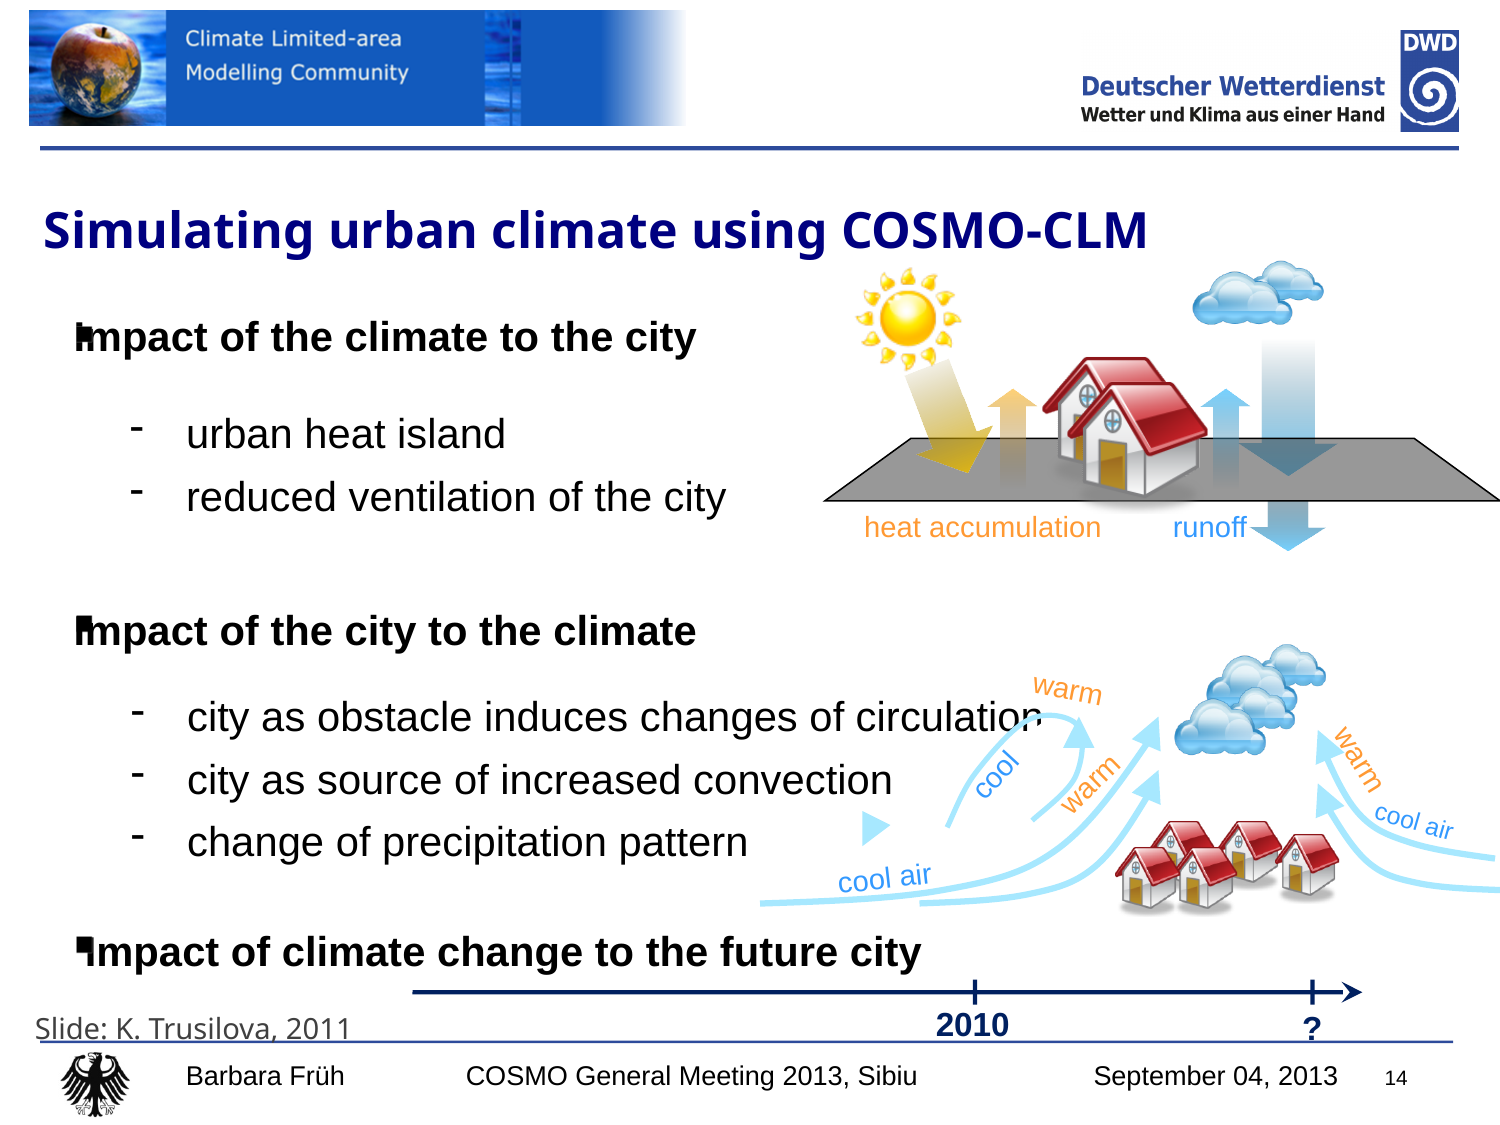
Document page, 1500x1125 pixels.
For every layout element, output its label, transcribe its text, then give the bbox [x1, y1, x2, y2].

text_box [37, 302, 771, 529]
picture [1081, 30, 1459, 132]
text_box Simulating urban climate using COSMO-CLM [41, 196, 1424, 260]
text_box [37, 595, 1063, 875]
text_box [37, 916, 998, 983]
picture [29, 10, 686, 126]
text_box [412, 979, 1363, 1055]
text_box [824, 228, 1500, 551]
text_box Slide: K. Trusilova, 2011 [19, 1003, 368, 1053]
picture [58, 1053, 132, 1119]
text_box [759, 609, 1500, 918]
